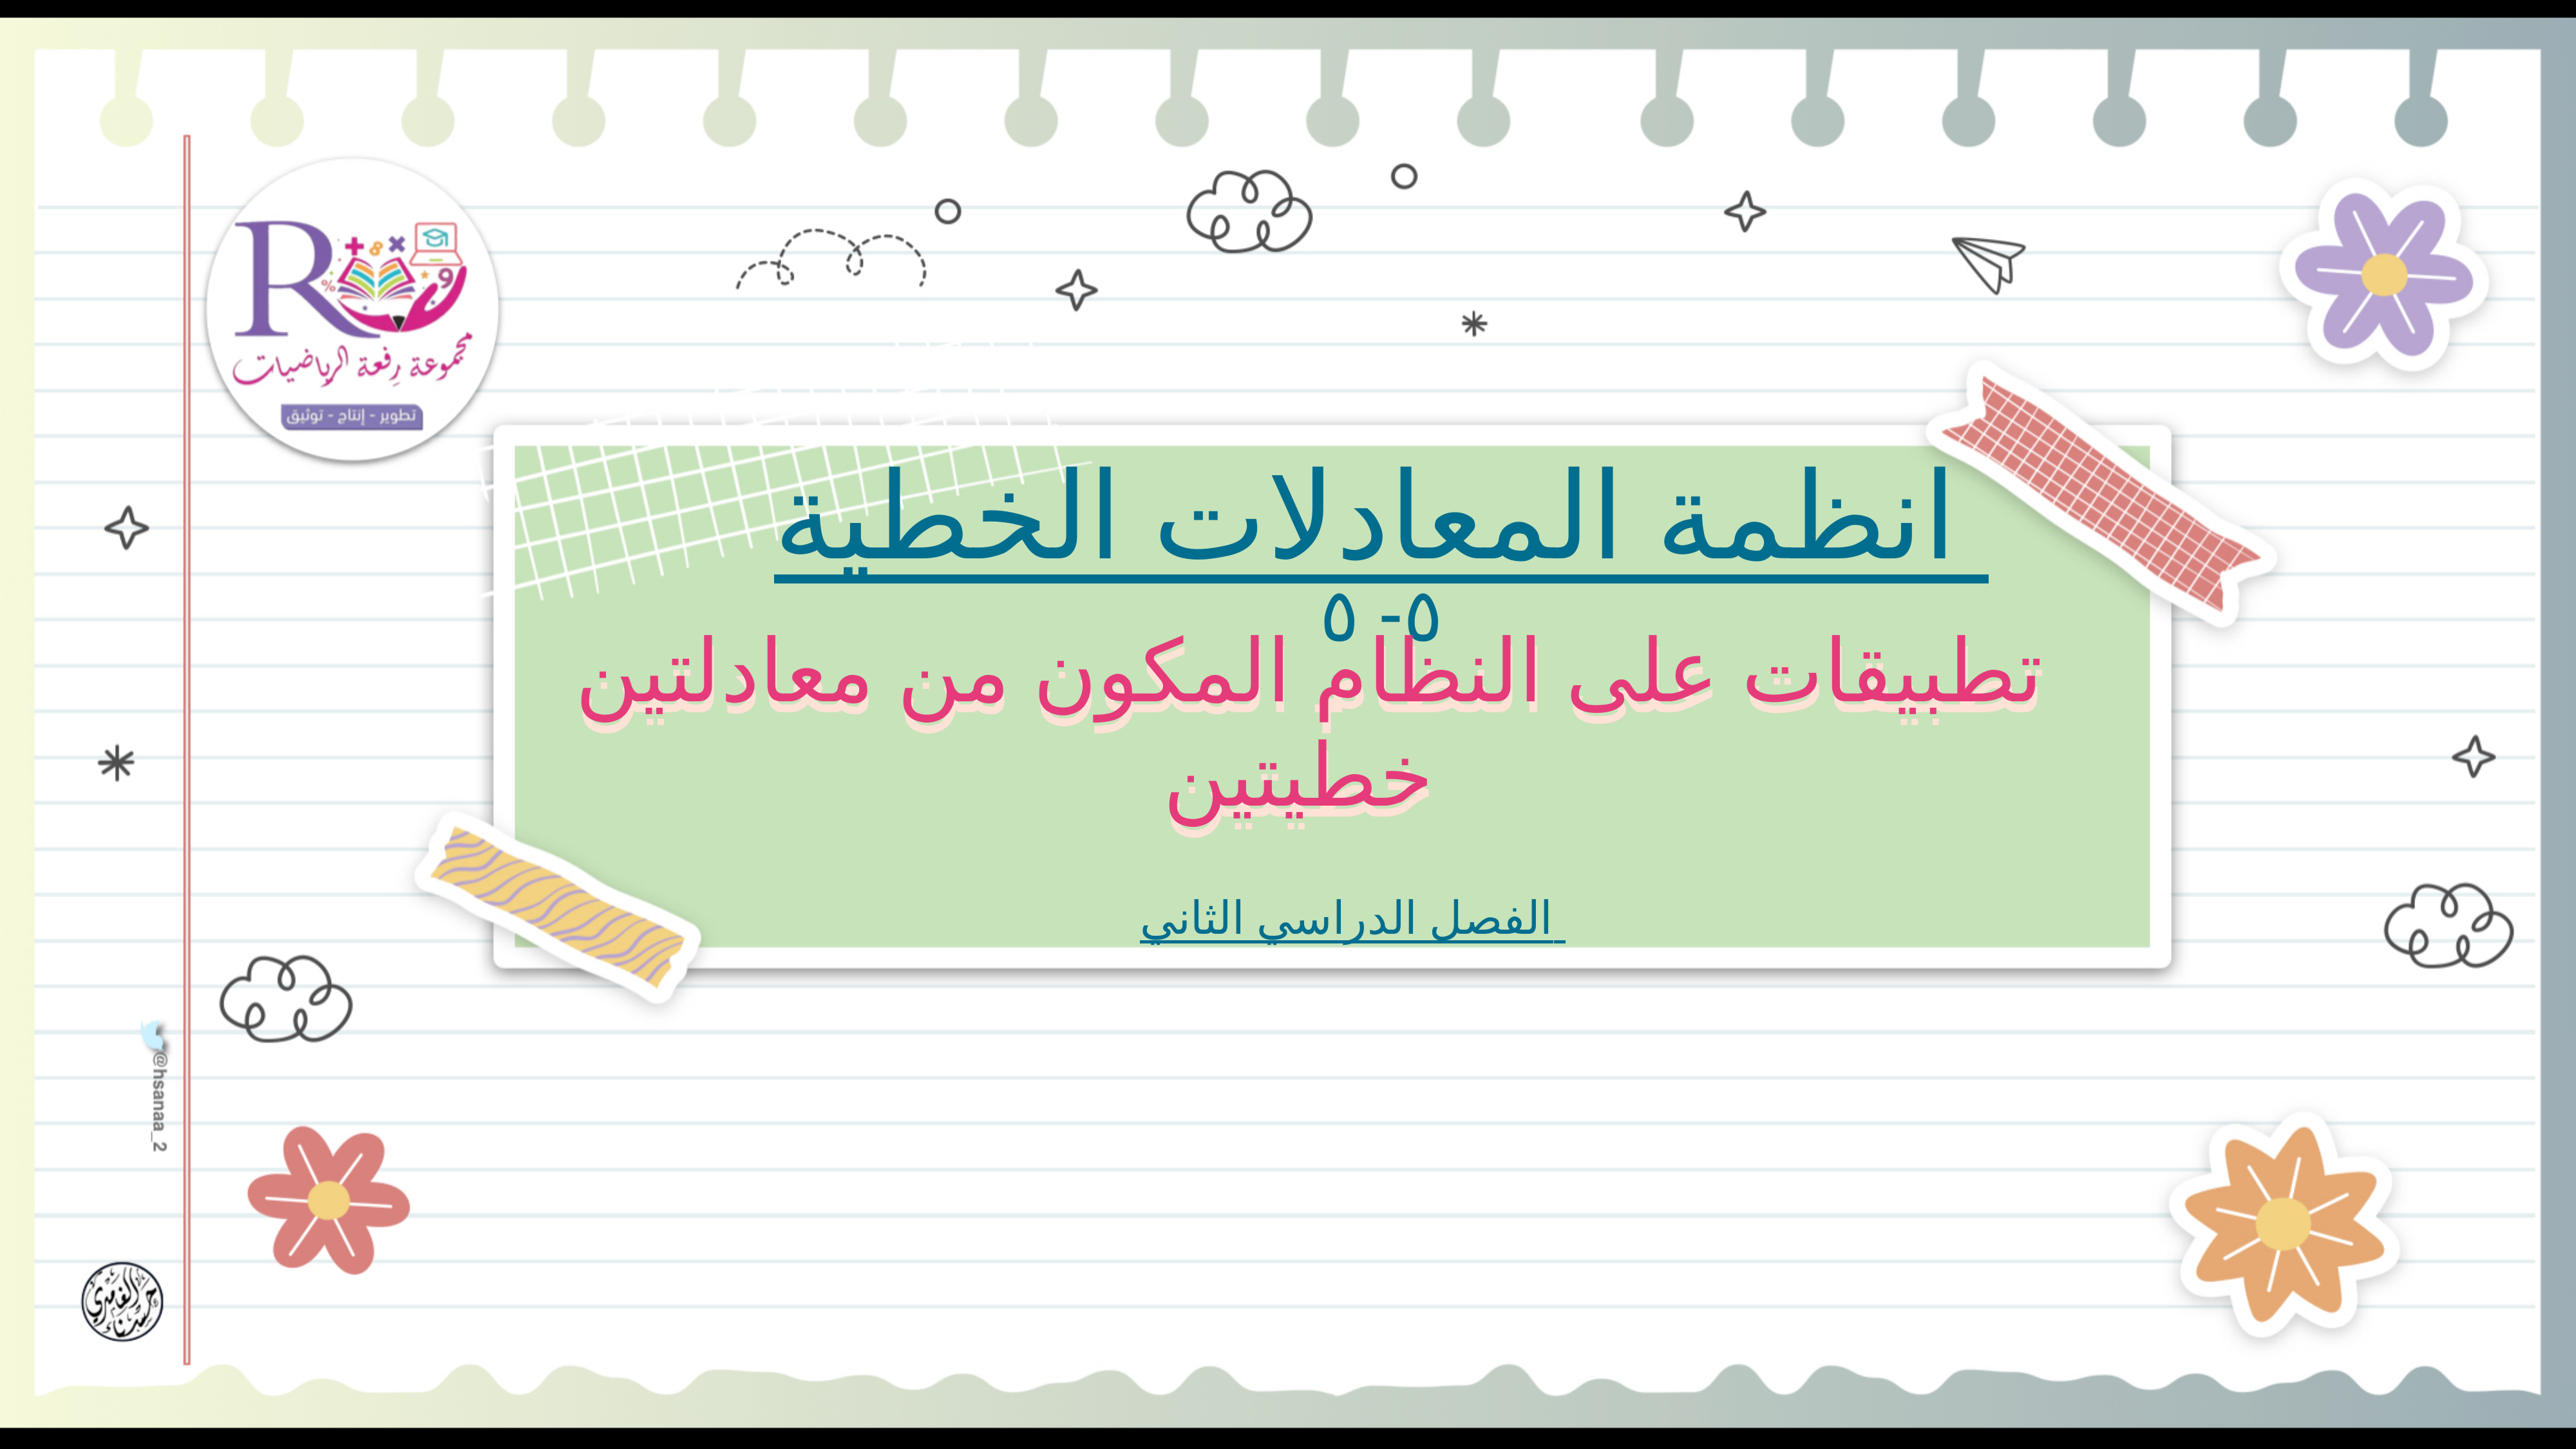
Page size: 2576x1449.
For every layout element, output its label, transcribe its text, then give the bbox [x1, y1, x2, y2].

text_box الفصل الدراسي الثاني [1134, 922, 1571, 949]
text_box انظمة المعادلات الخطية [768, 432, 1994, 527]
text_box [533, 527, 2090, 922]
picture [0, 0, 2576, 1449]
